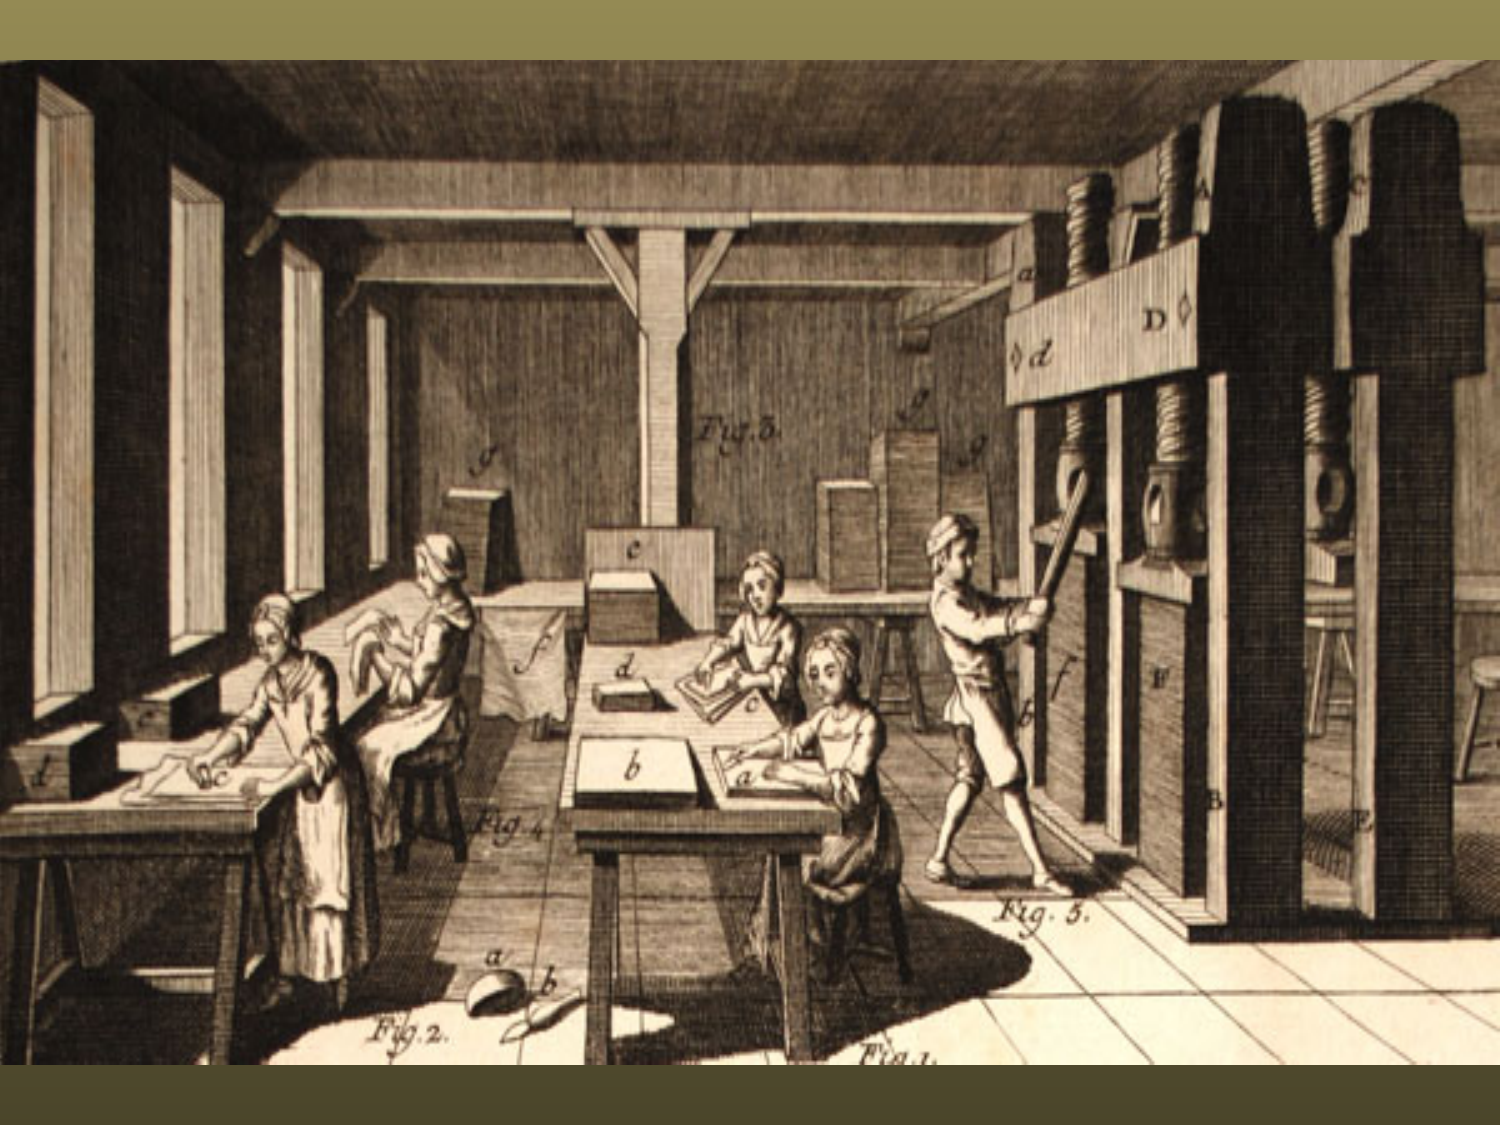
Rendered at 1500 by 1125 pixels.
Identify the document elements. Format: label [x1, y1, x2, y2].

picture [0, 60, 1500, 1065]
